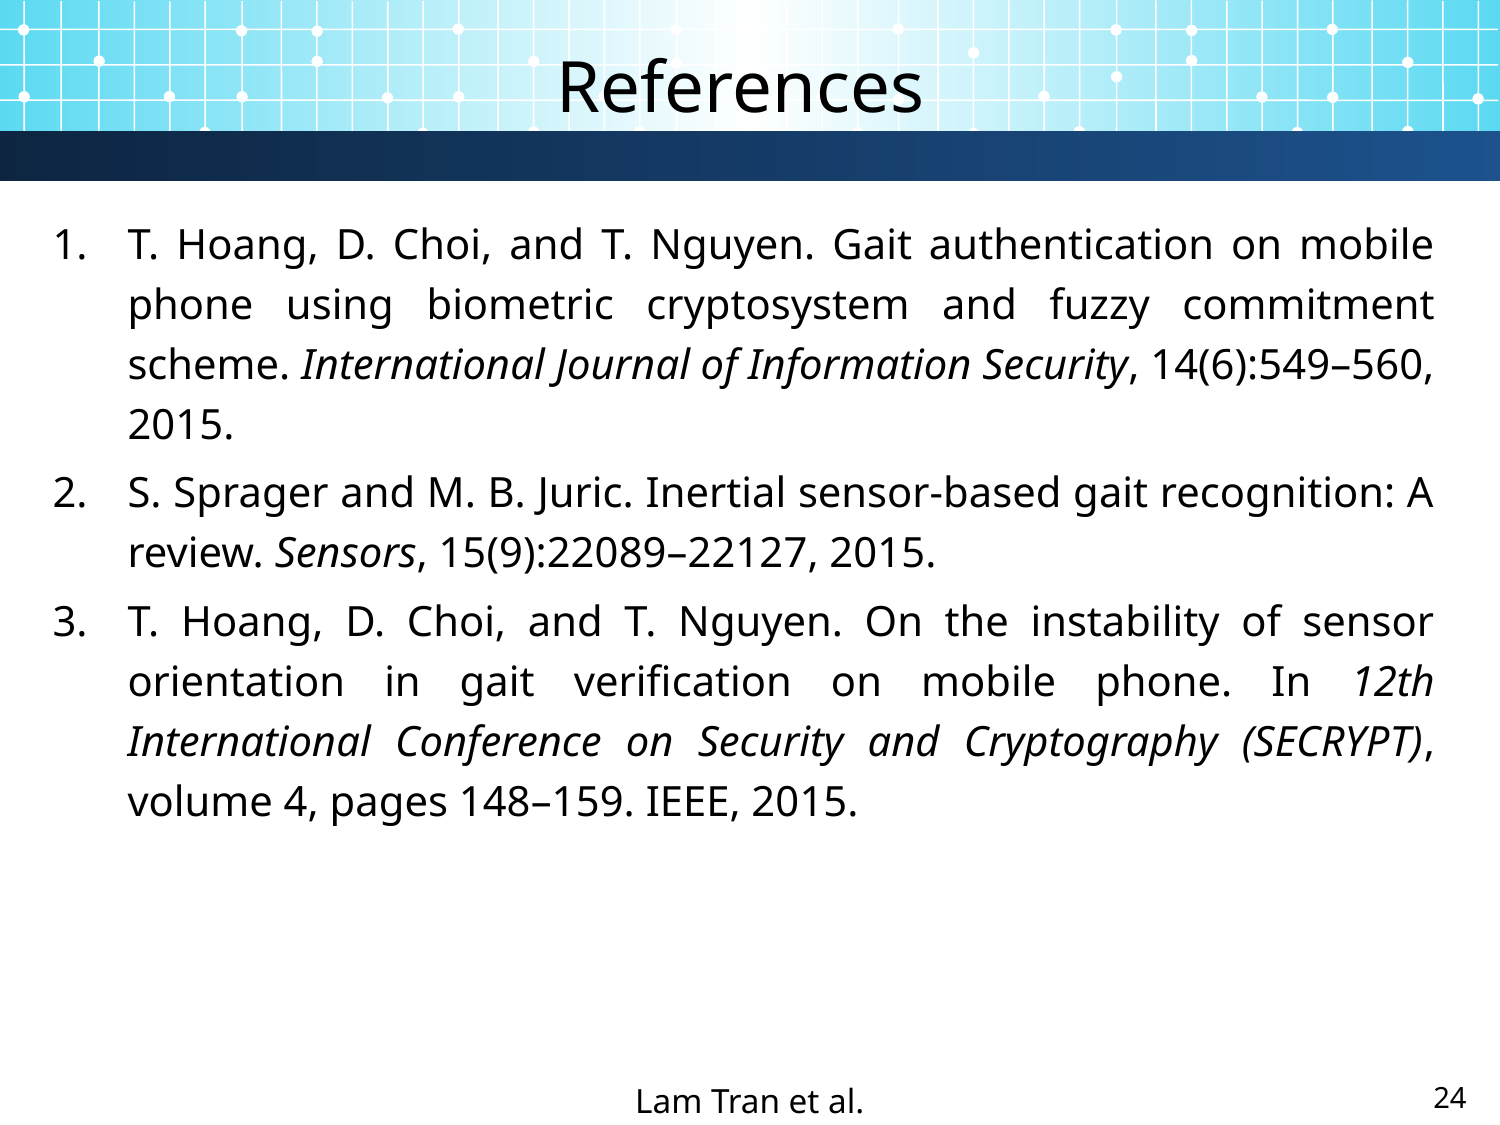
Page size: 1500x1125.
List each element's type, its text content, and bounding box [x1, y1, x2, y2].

footer Lam Tran et al. [0, 1072, 1500, 1125]
list T. Hoang, D. Choi, and T. Nguyen. Gait authentication on mobile phone using biometric cryptosystem and fuzzy commitment scheme. International Journal of Information Security, 14(6):549–560, 2015. S. Sprager and M. B. Juric. Inertial sensor-based gait recognition: A review. Sensors, 15(9):22089–22127, 2015. T. Hoang, D. Choi, and T. Nguyen. On the instability of sensor orientation in gait verification on mobile phone. In 12th International Conference on Security and Cryptography (SECRYPT), volume 4, pages 148–159. IEEE, 2015. [37, 200, 1450, 1063]
title References [0, 37, 1500, 130]
